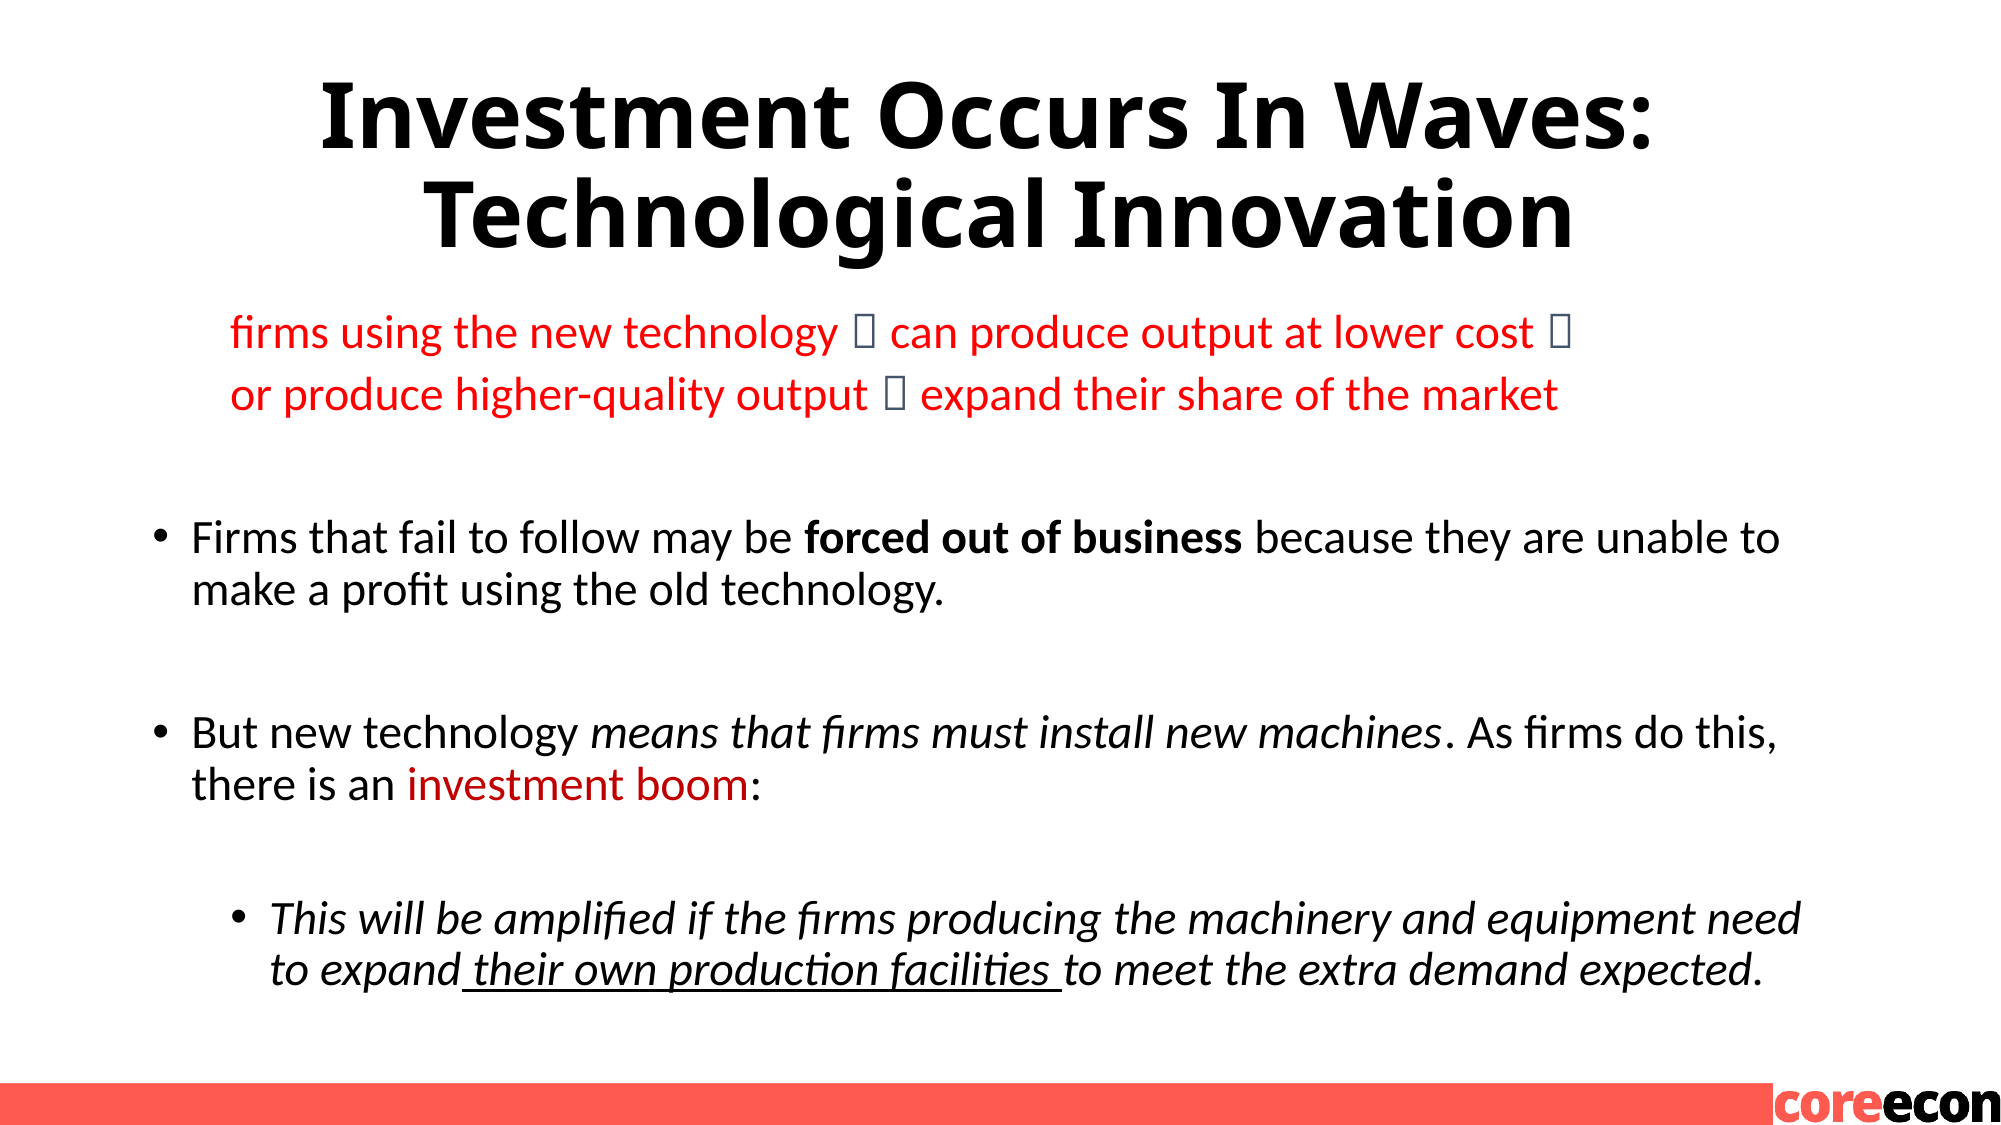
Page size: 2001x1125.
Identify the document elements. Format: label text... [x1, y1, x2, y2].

picture [1773, 1080, 2001, 1125]
list firms using the new technology  can produce output at lower cost  or produce higher-quality output  expand their share of the market Firms that fail to follow may be forced out of business because they are unable to make a profit using the old technology. But new technology means that firms must install new machines. As firms do this, there is an investment boom: This will be amplified if the firms producing the machinery and equipment need to expand their own production facilities to meet the extra demand expected. [137, 299, 1863, 1014]
title Investment Occurs In Waves: Technological Innovation [137, 59, 1863, 278]
